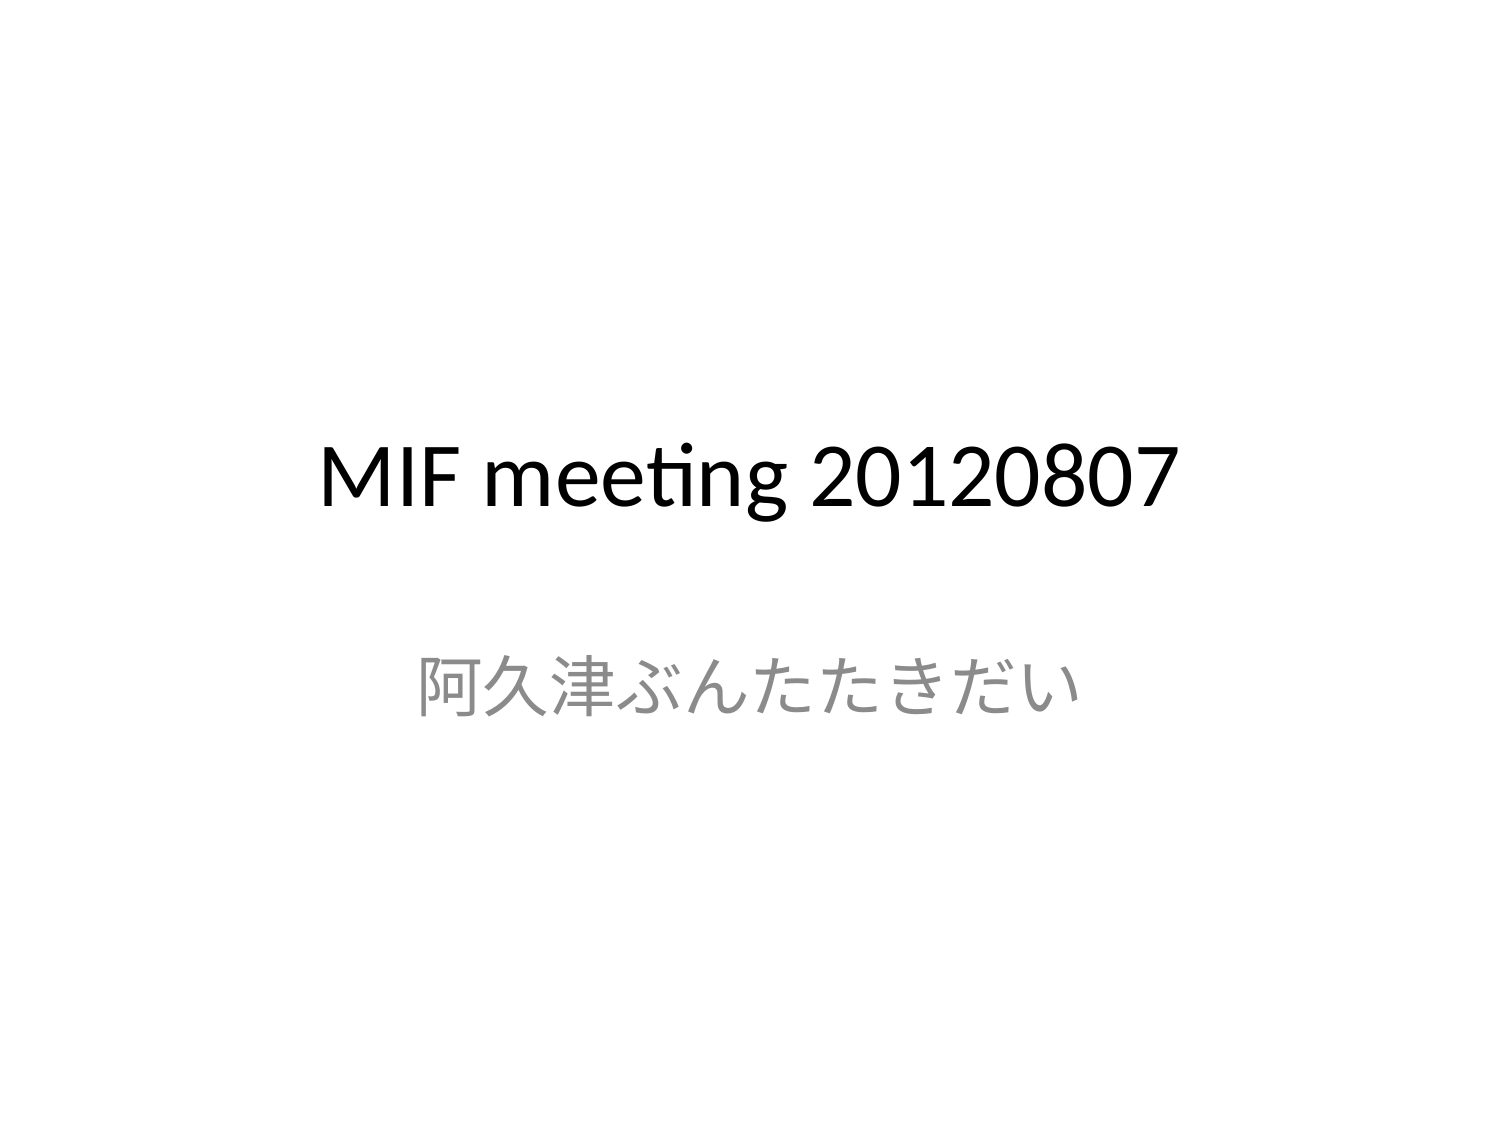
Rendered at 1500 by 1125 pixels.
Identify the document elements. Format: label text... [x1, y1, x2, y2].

subtitle 阿久津ぶんたたきだい [225, 637, 1275, 925]
title MIF meeting 20120807 [112, 349, 1388, 591]
